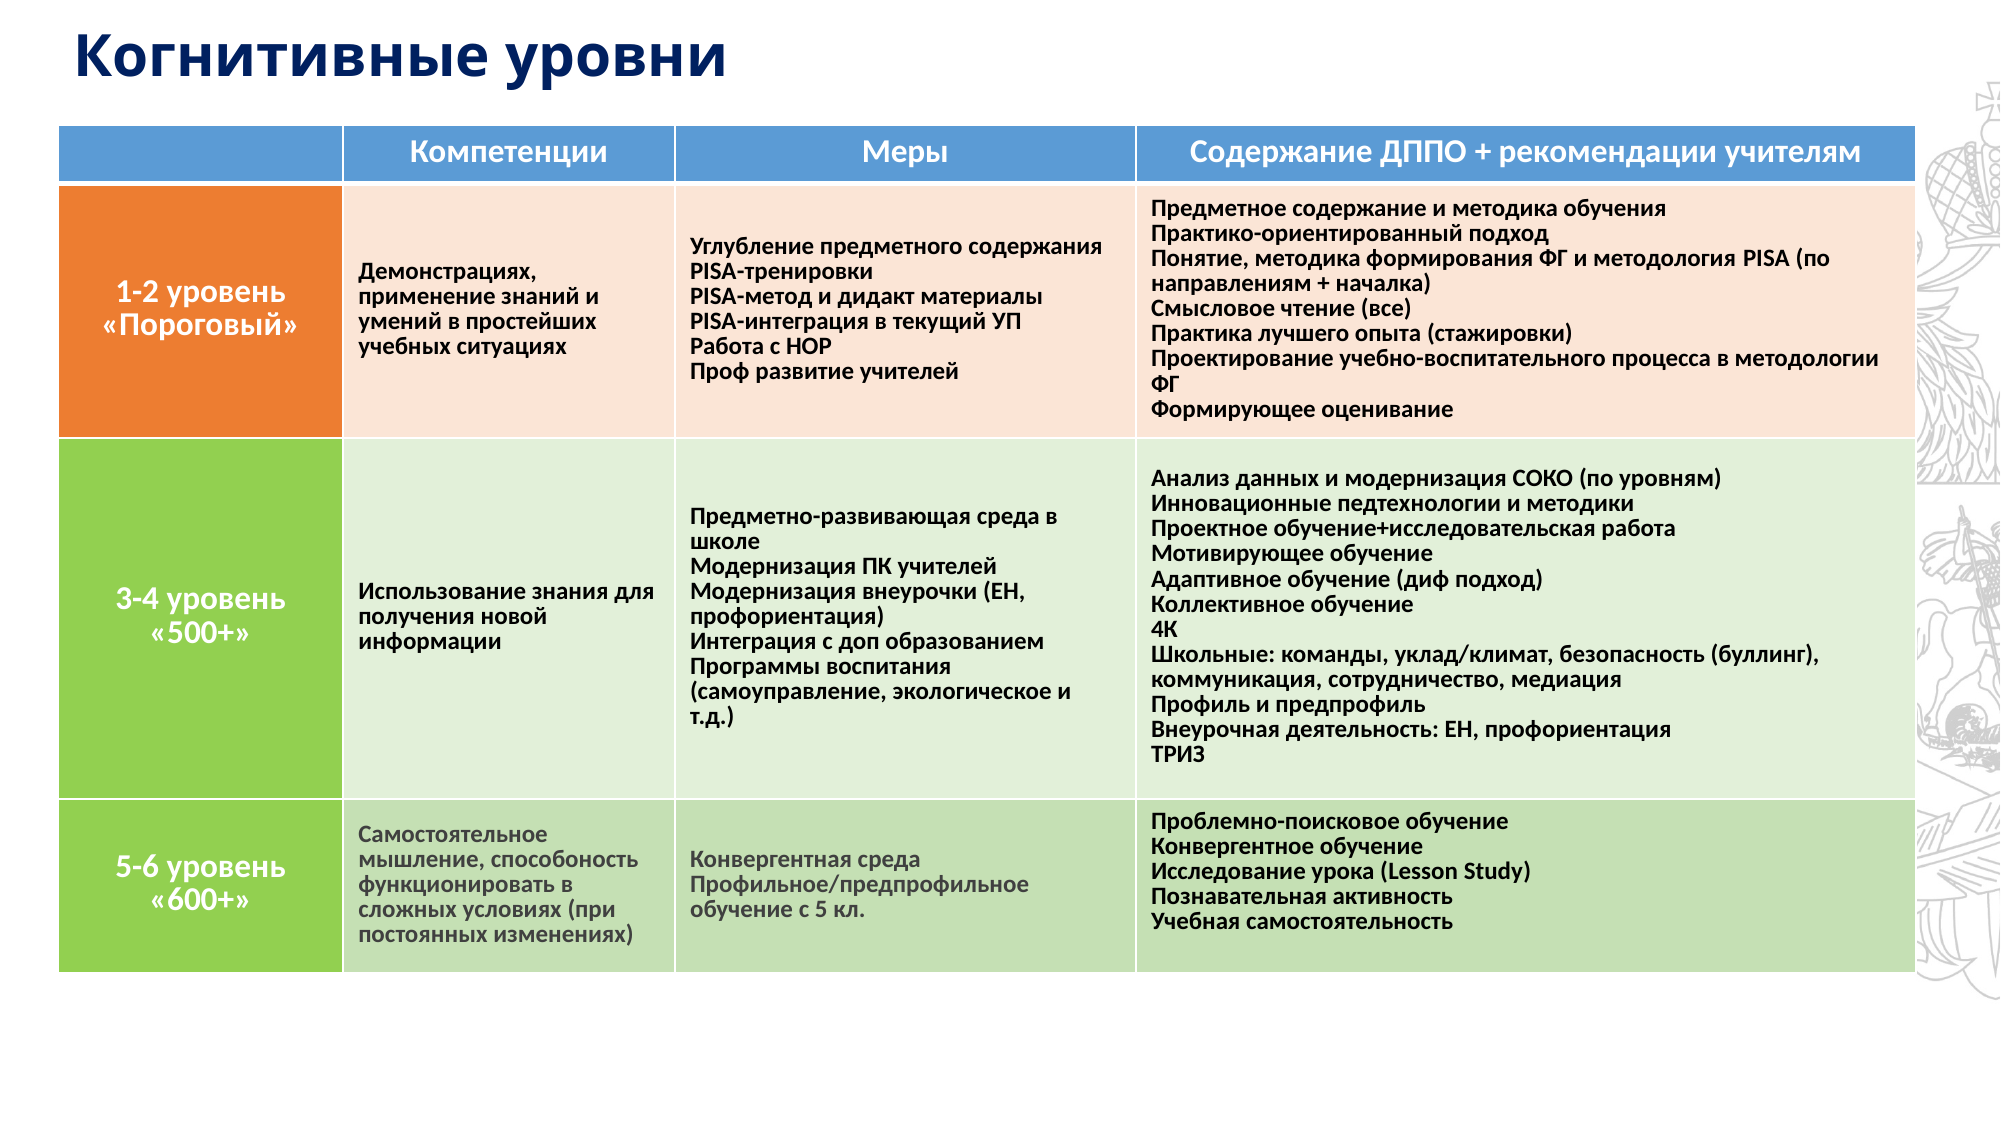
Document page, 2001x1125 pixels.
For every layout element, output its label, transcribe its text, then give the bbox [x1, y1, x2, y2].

table_cell Углубление предметного содержания PISA-тренировки PISA-метод и дидакт материалы PISA-интеграция в текущий УП Работа с НОР Проф развитие учителей [676, 186, 1135, 437]
title Когнитивные уровни [58, 17, 1574, 98]
picture [0, 0, 2001, 1125]
table_cell 1-2 уровень «Пороговый» [59, 186, 342, 437]
table_cell Самостоятельное мышление, способоность функционировать в сложных условиях (при постоянных изменениях) [344, 800, 674, 972]
table_cell Проблемно-поисковое обучение Конвергентное обучение Исследование урока (Lesson Study) Познавательная активность Учебная самостоятельность [1137, 800, 1915, 972]
table_cell Использование знания для получения новой информации [344, 439, 674, 798]
table_cell Демонстрациях, применение знаний и умений в простейших учебных ситуациях [344, 186, 674, 437]
table_header Содержание ДППО + рекомендации учителям [1137, 126, 1915, 181]
table_cell Анализ данных и модернизация СОКО (по уровням) Инновационные педтехнологии и методики Проектное обучение+исследовательская работа Мотивирующее обучение Адаптивное обучение (диф подход) Коллективное обучение 4К Школьные: команды, уклад/климат, безопасность (буллинг), коммуникация, сотрудничество, медиация Профиль и предпрофиль Внеурочная деятельность: ЕН, профориентация ТРИЗ [1137, 439, 1915, 798]
table_cell Предметное содержание и методика обучения Практико-ориентированный подход Понятие, методика формирования ФГ и методология PISA (по направлениям + началка) Смысловое чтение (все) Практика лучшего опыта (стажировки) Проектирование учебно-воспитательного процесса в методологии ФГ Формирующее оценивание [1137, 186, 1915, 437]
table_header Компетенции [344, 126, 674, 181]
table_header Меры [676, 126, 1135, 181]
table_cell 5-6 уровень «600+» [59, 800, 342, 972]
table_header [59, 126, 342, 181]
table_cell 3-4 уровень «500+» [59, 439, 342, 798]
table_cell Конвергентная среда Профильное/предпрофильное обучение с 5 кл. [676, 800, 1135, 972]
table_cell Предметно-развивающая среда в школе Модернизация ПК учителей Модернизация внеурочки (ЕН, профориентация) Интеграция с доп образованием Программы воспитания (самоуправление, экологическое и т.д.) [676, 439, 1135, 798]
